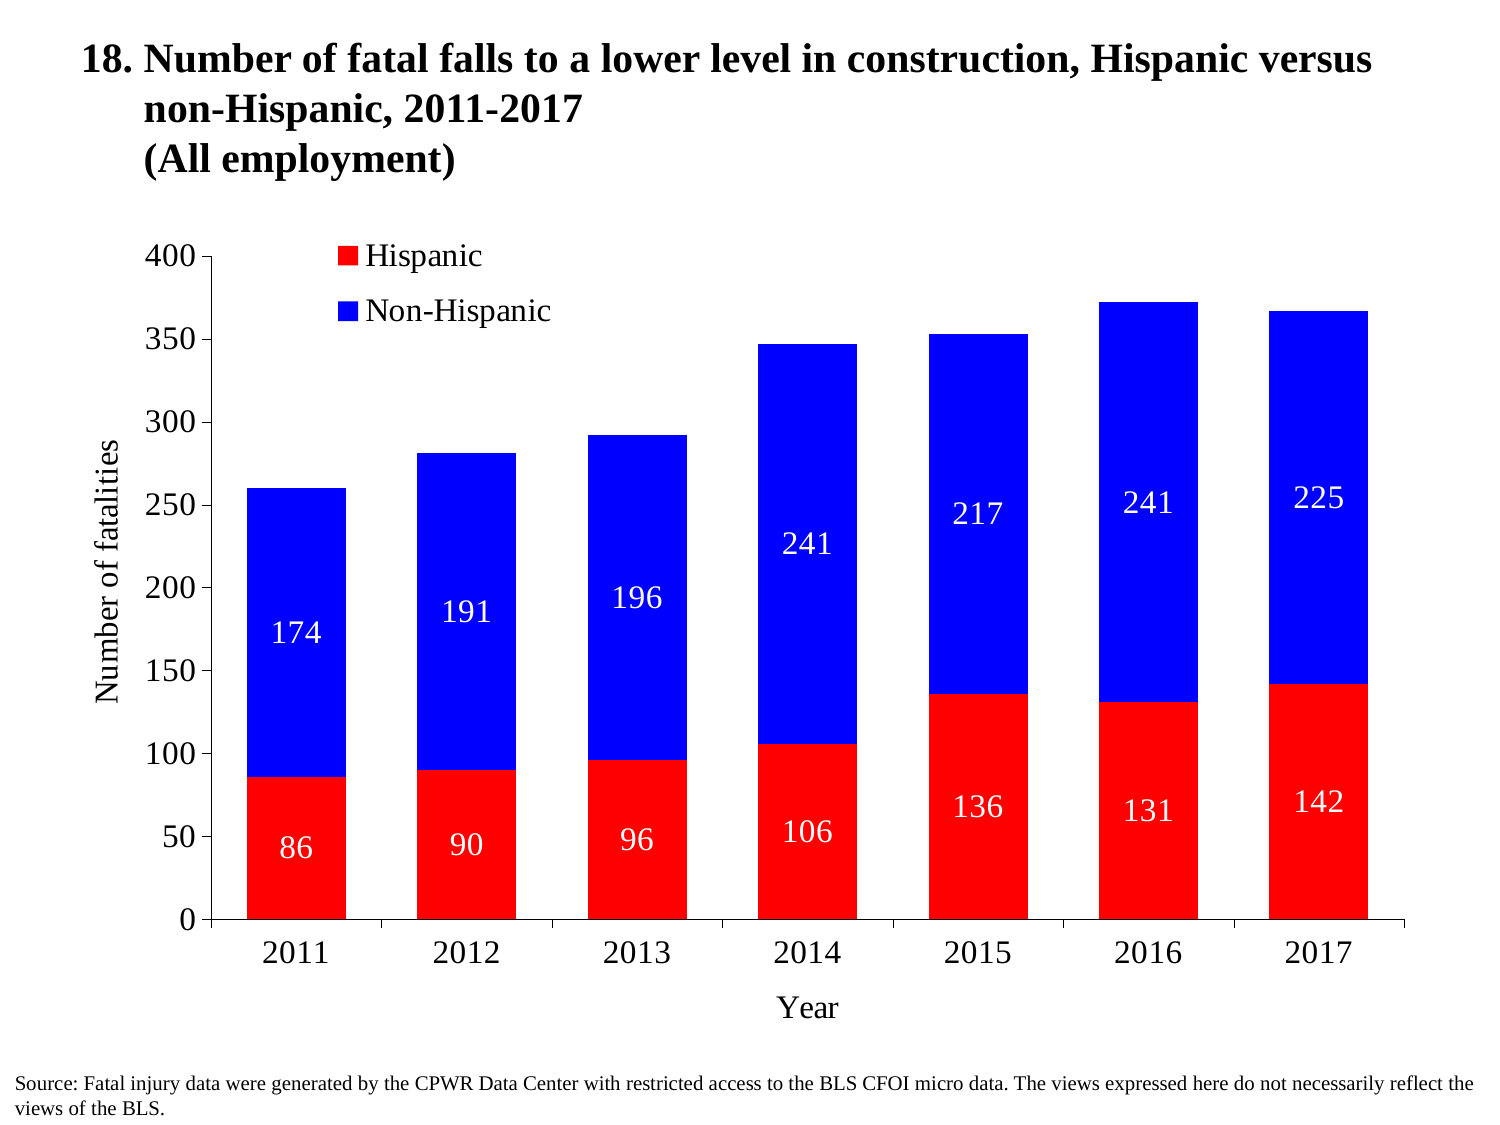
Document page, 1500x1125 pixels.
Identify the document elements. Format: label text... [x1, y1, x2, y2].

text_box Source: Fatal injury data were generated by the CPWR Data Center with restricted access to the BLS CFOI micro data. The views expressed here do not necessarily reflect the views of the BLS. [0, 1061, 1500, 1125]
chart [77, 218, 1423, 1037]
title 18. Number of fatal falls to a lower level in construction, Hispanic versus non-Hispanic, 2011-2017 (All employment) [65, 50, 1435, 163]
